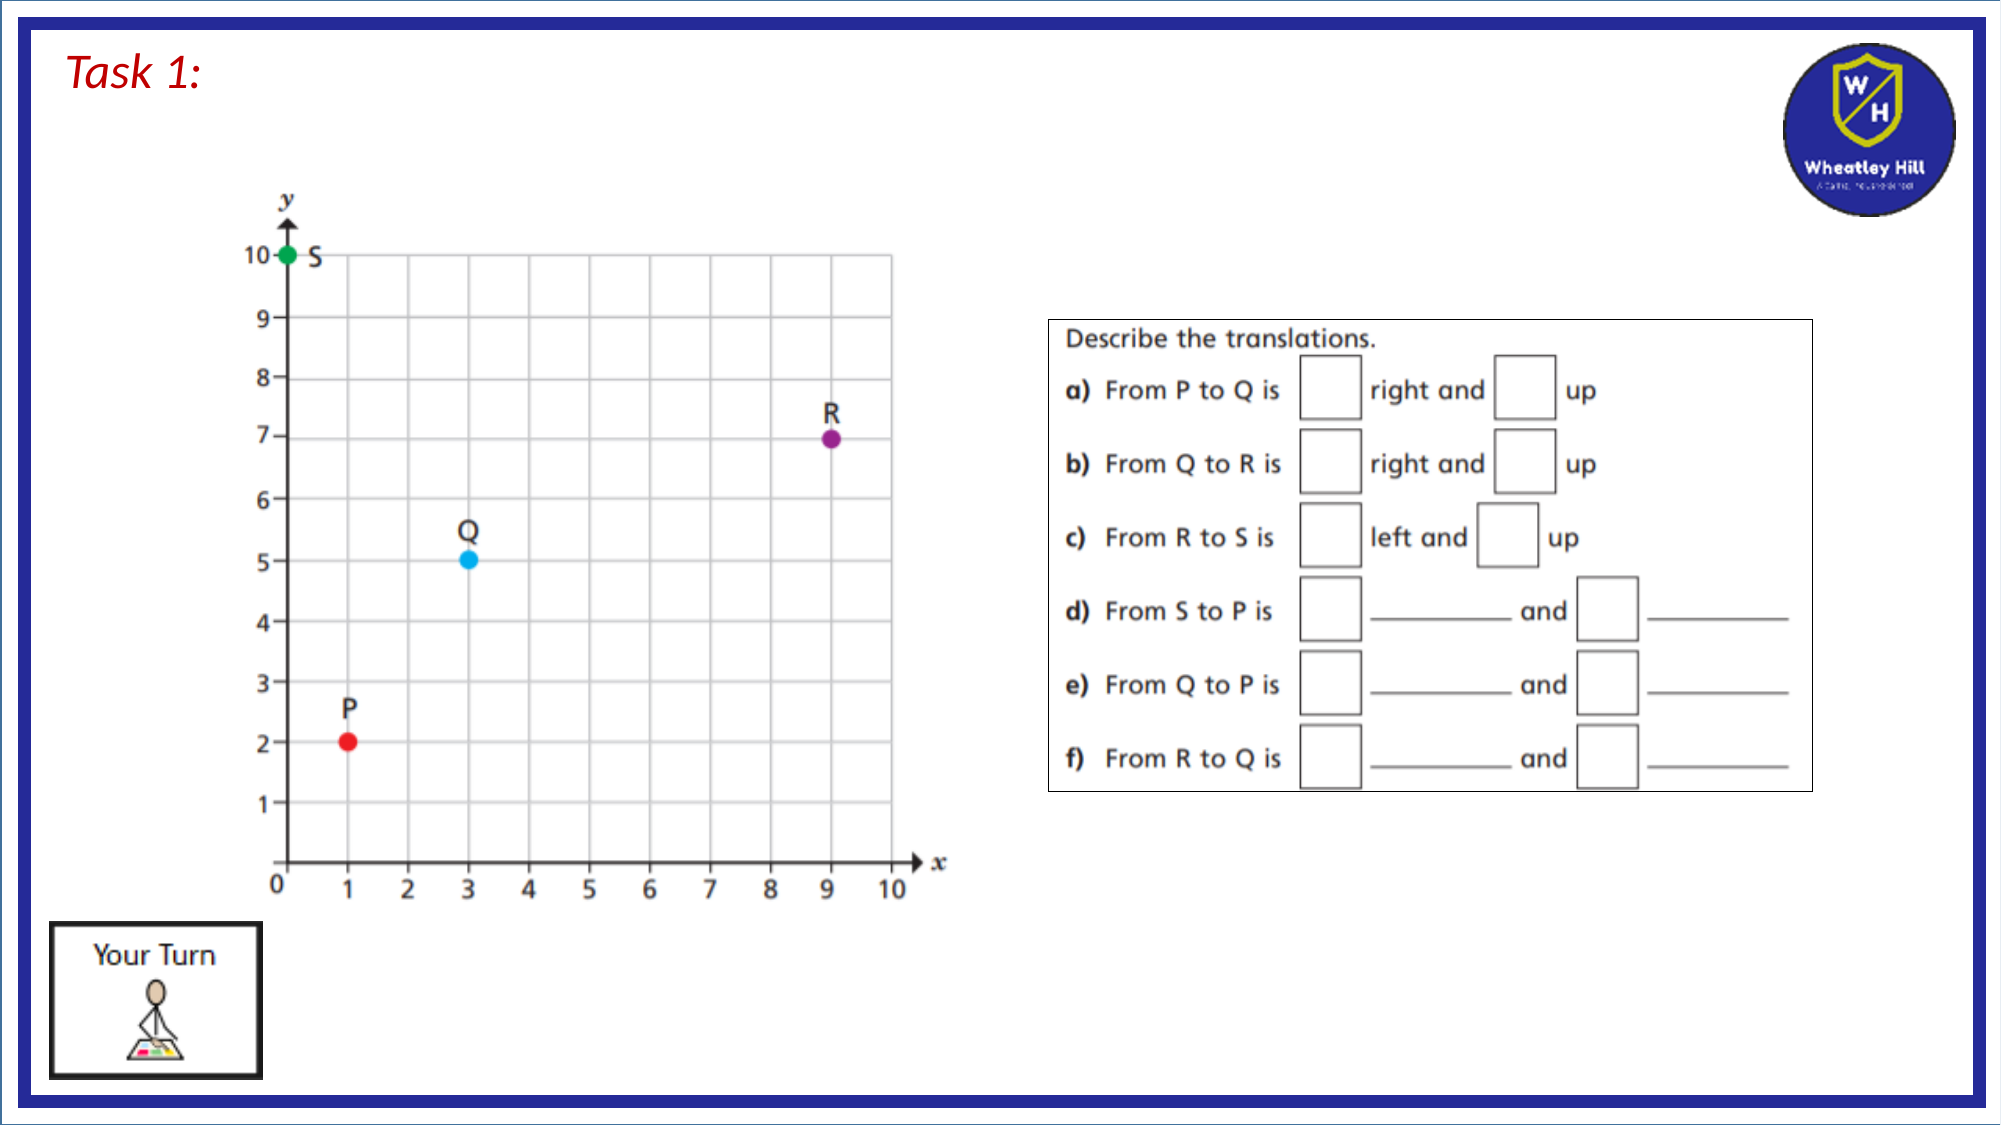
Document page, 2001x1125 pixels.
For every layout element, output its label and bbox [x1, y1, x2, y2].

picture [0, 0, 2001, 1125]
text_box [49, 31, 1765, 106]
